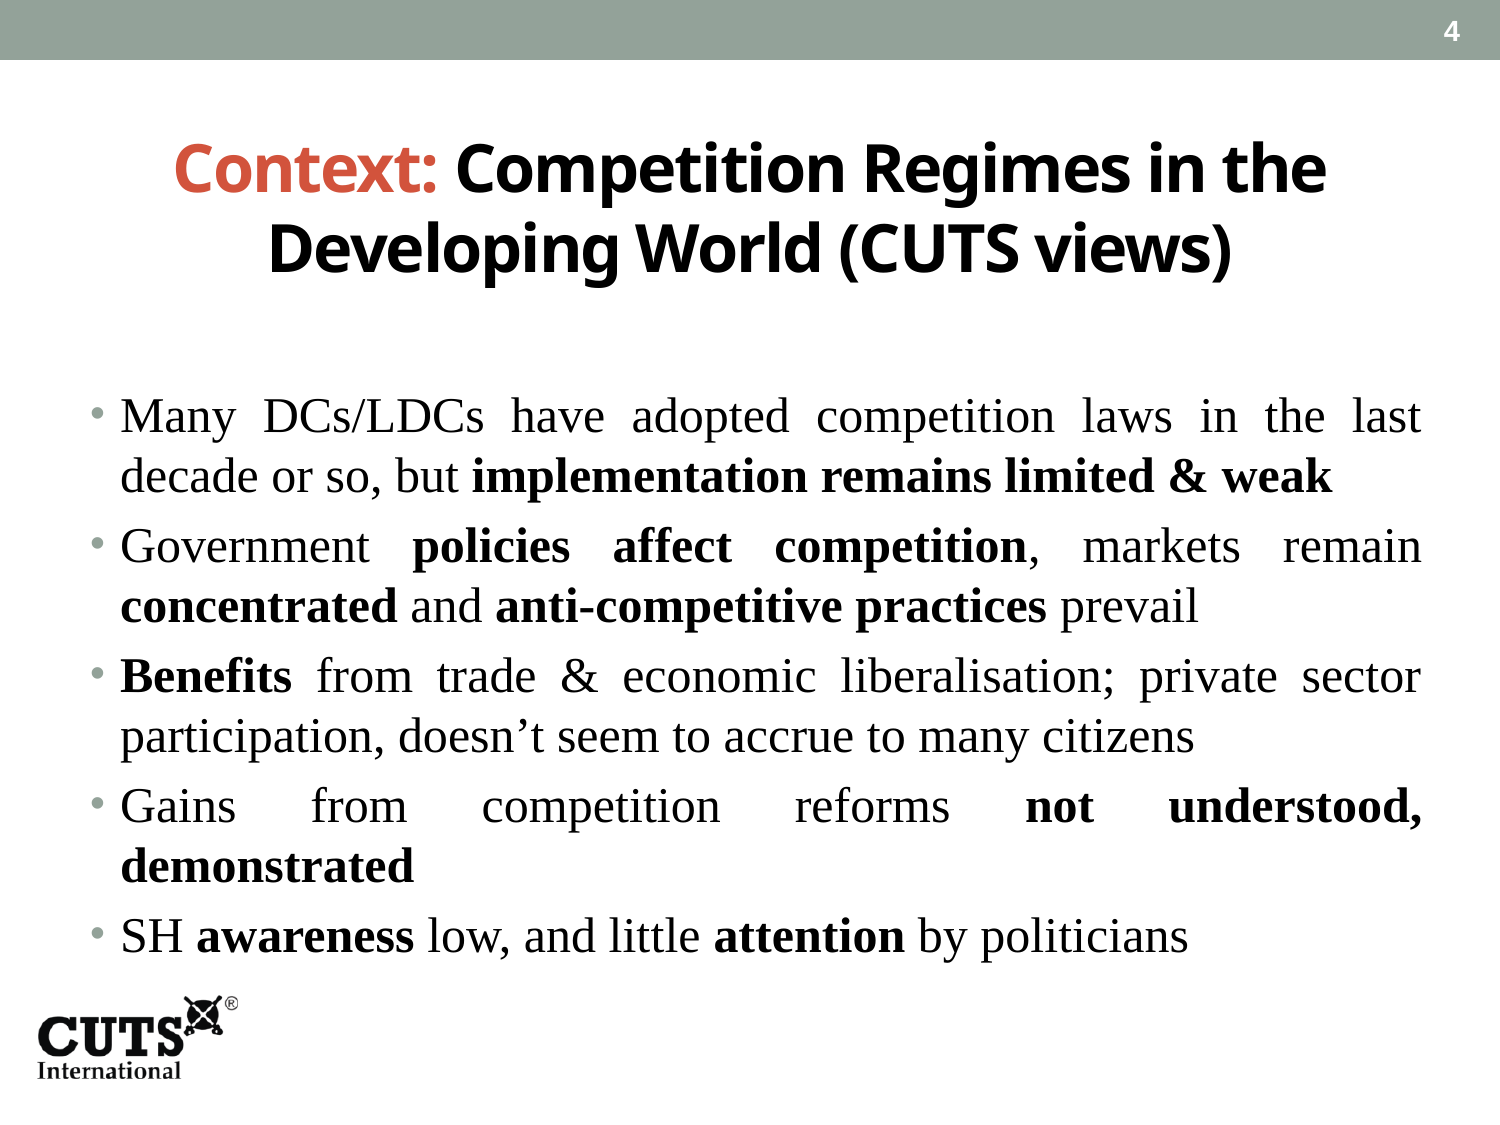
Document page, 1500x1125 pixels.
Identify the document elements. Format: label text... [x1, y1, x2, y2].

picture [37, 995, 238, 1079]
title Context: Competition Regimes in the Developing World (CUTS views) [75, 112, 1425, 300]
list Many DCs/LDCs have adopted competition laws in the last decade or so, but implementation remains limited & weak Government policies affect competition, markets remain concentrated and anti-competitive practices prevail Benefits from trade & economic liberalisation; private sector participation, doesn’t seem to accrue to many citizens Gains from competition reforms not understood, demonstrated SH awareness low, and little attention by politicians [75, 375, 1438, 963]
slide_number 4 [1299, 3, 1475, 57]
